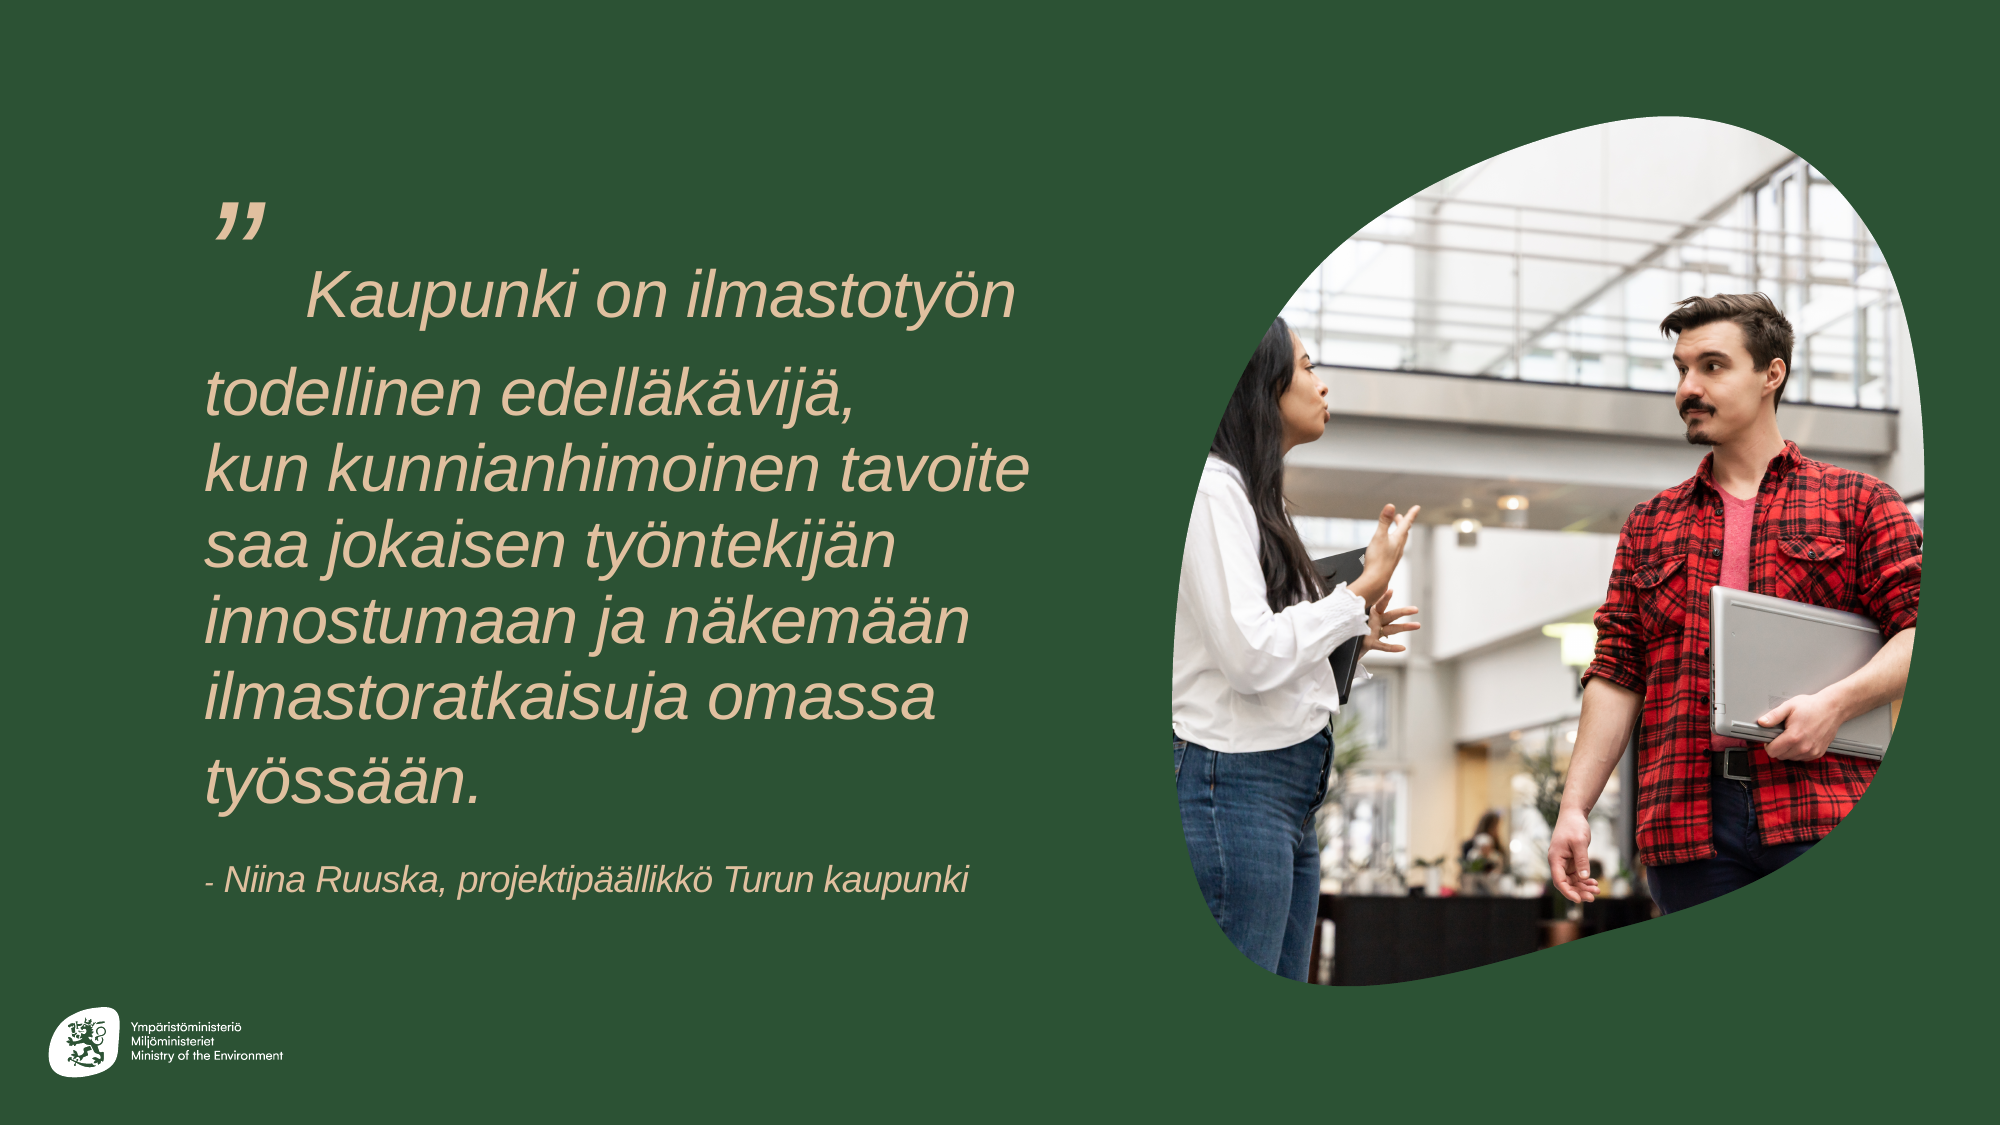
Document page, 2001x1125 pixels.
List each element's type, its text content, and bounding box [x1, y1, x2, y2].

title ” Kaupunki on ilmastotyön todellinen edelläkävijä, kun kunnianhimoinen tavoite saa jokaisen työntekijän innostumaan ja näkemään ilmastoratkaisuja omassa työssään. - Niina Ruuska, projektipäällikkö Turun kaupunki [204, 237, 1055, 829]
picture [1172, 116, 1925, 987]
